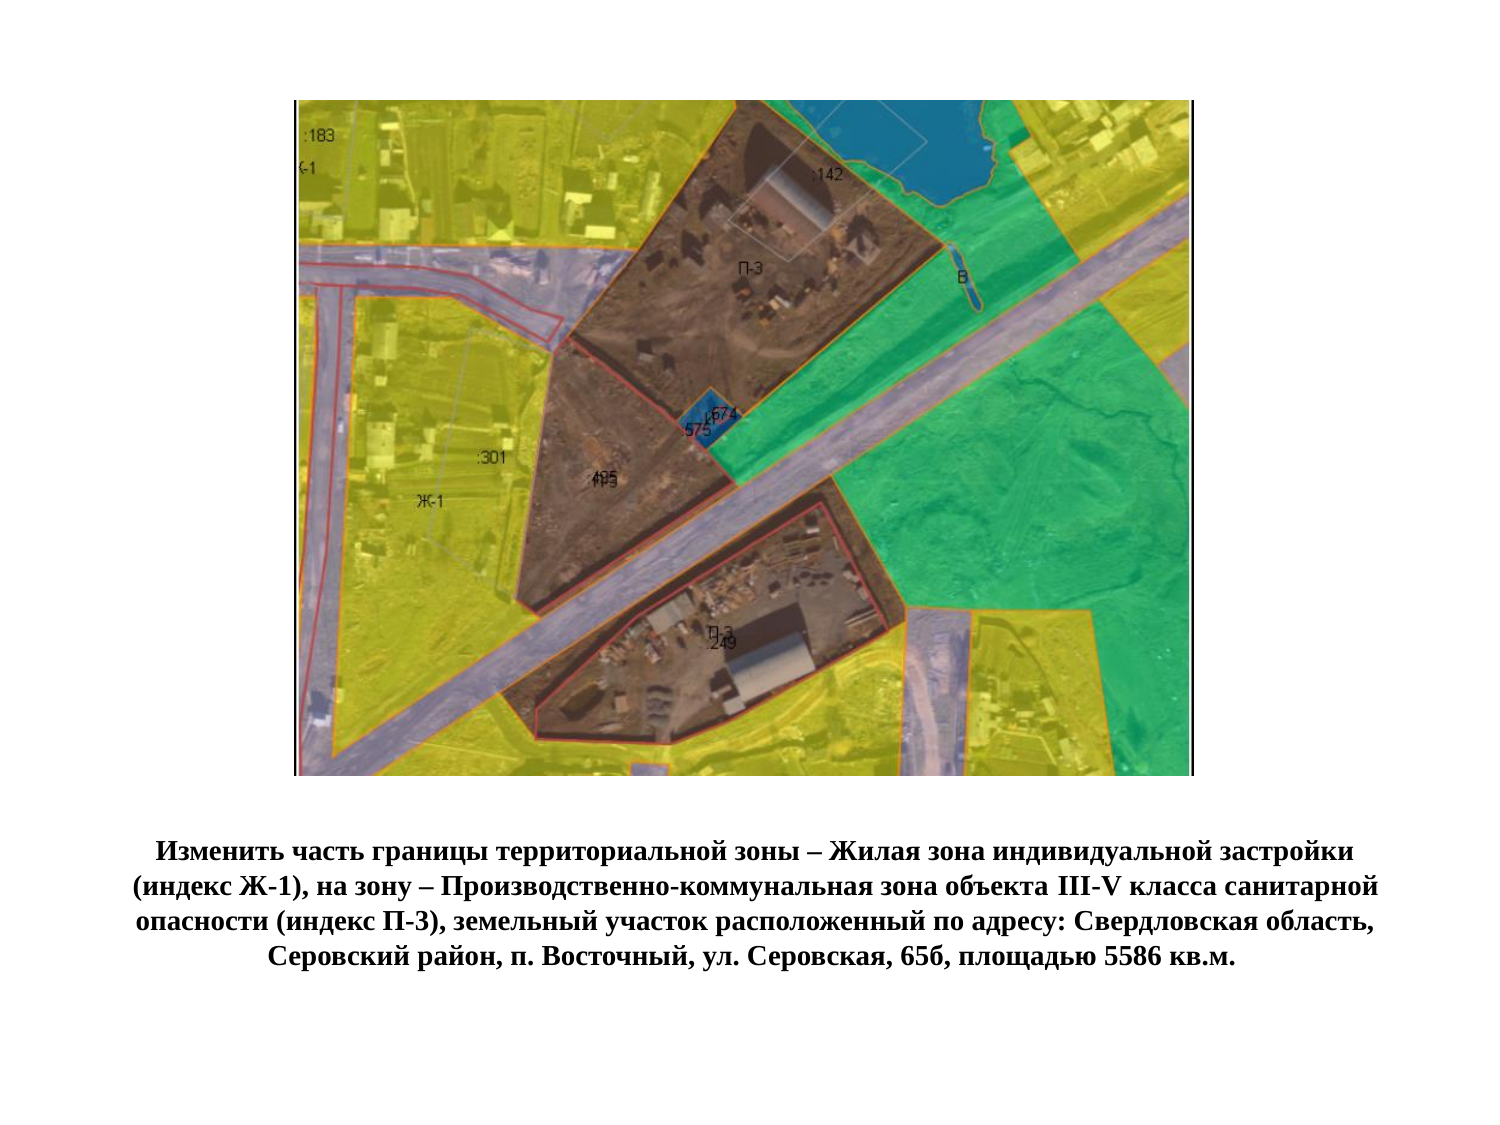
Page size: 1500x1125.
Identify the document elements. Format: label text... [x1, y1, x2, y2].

picture [293, 100, 1195, 776]
list Изменить часть границы территориальной зоны – Жилая зона индивидуальной застройки (индекс Ж-1), на зону – Производственно-коммунальная зона объекта III-V класса санитарной опасности (индекс П-3), земельный участок расположенный по адресу: Свердловская область, Серовский район, п. Восточный, ул. Серовская, 65б, площадью 5586 кв.м. [117, 820, 1395, 1011]
